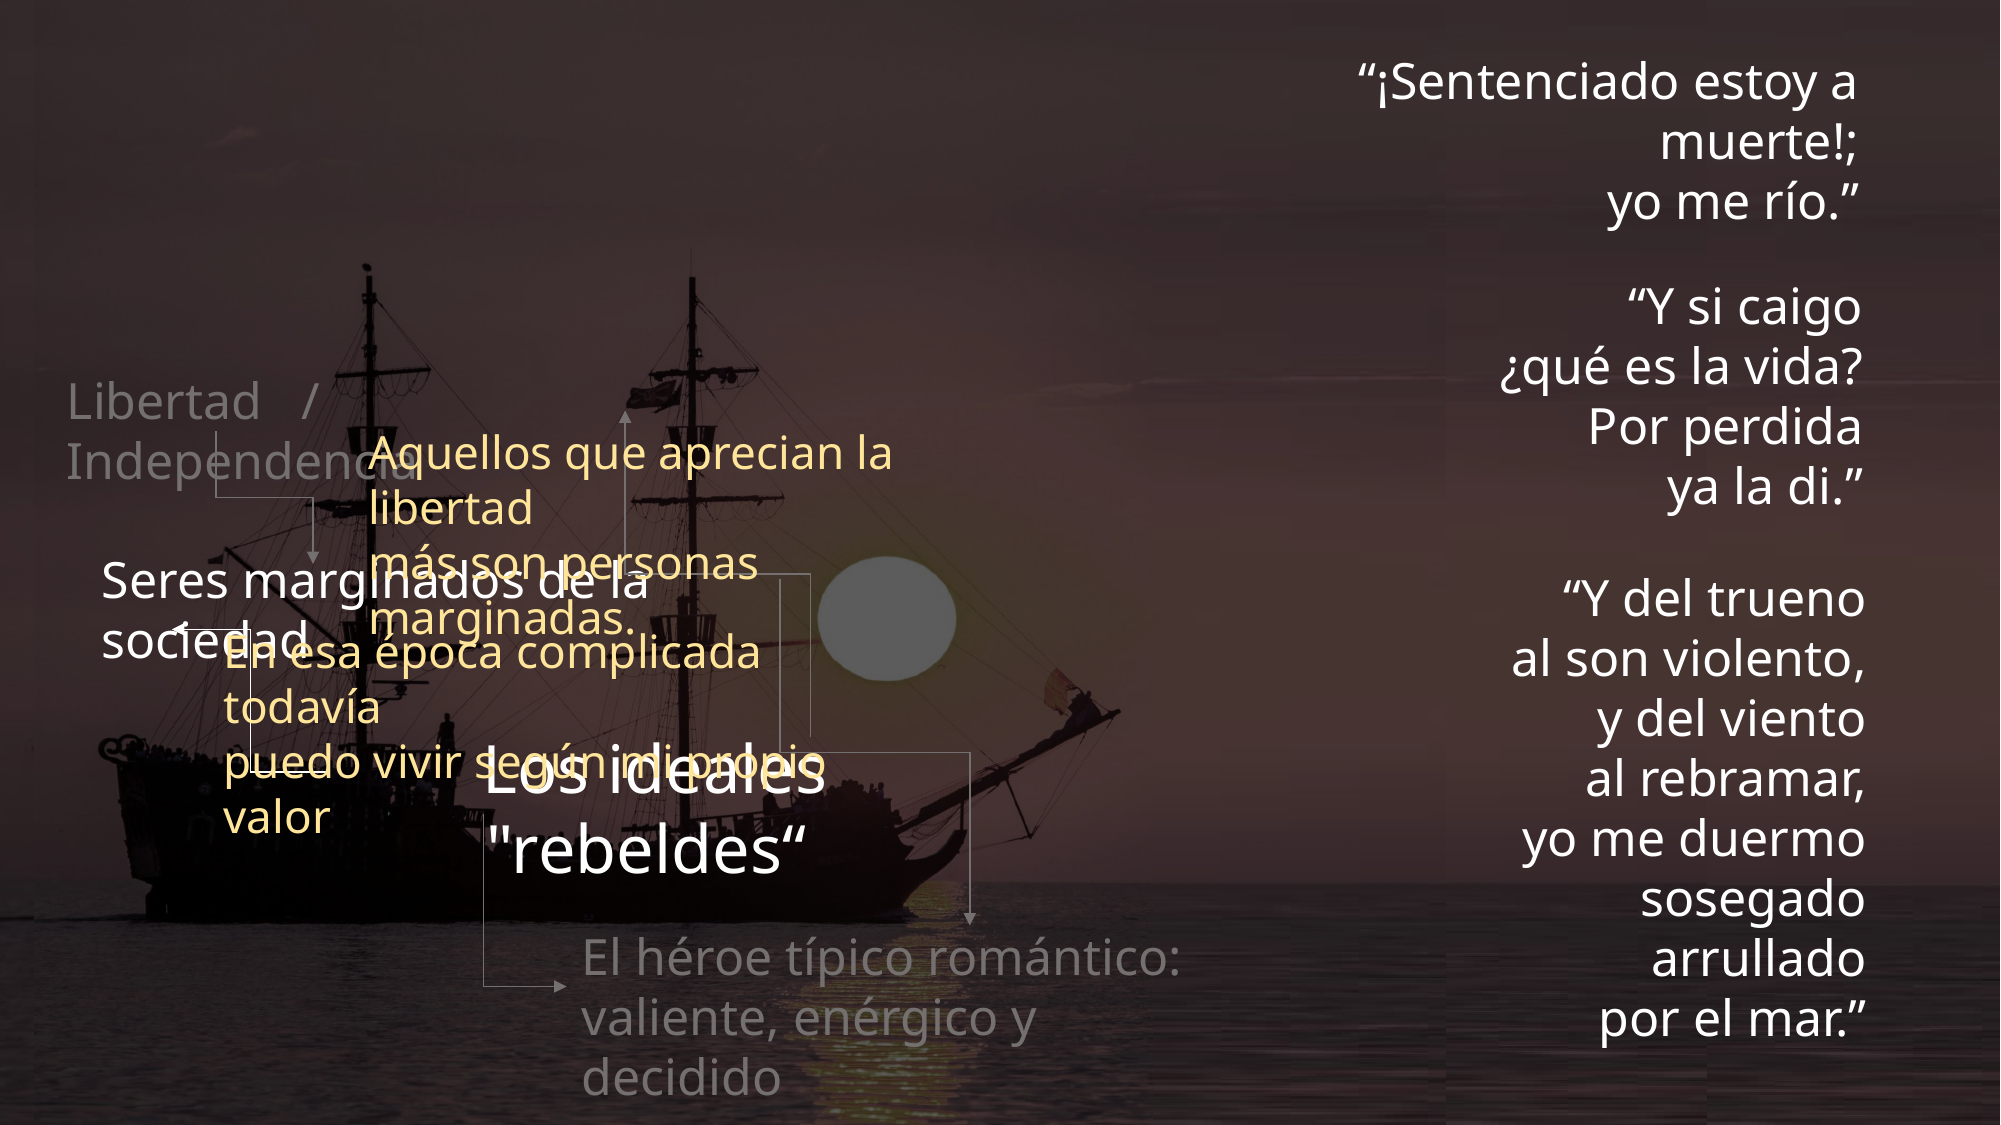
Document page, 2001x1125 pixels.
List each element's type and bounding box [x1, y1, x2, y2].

text_box [197, 448, 331, 547]
text_box [554, 480, 882, 667]
text_box [171, 629, 330, 773]
text_box [438, 858, 612, 942]
text_box [0, 0, 2000, 1125]
text_box [701, 657, 1049, 848]
